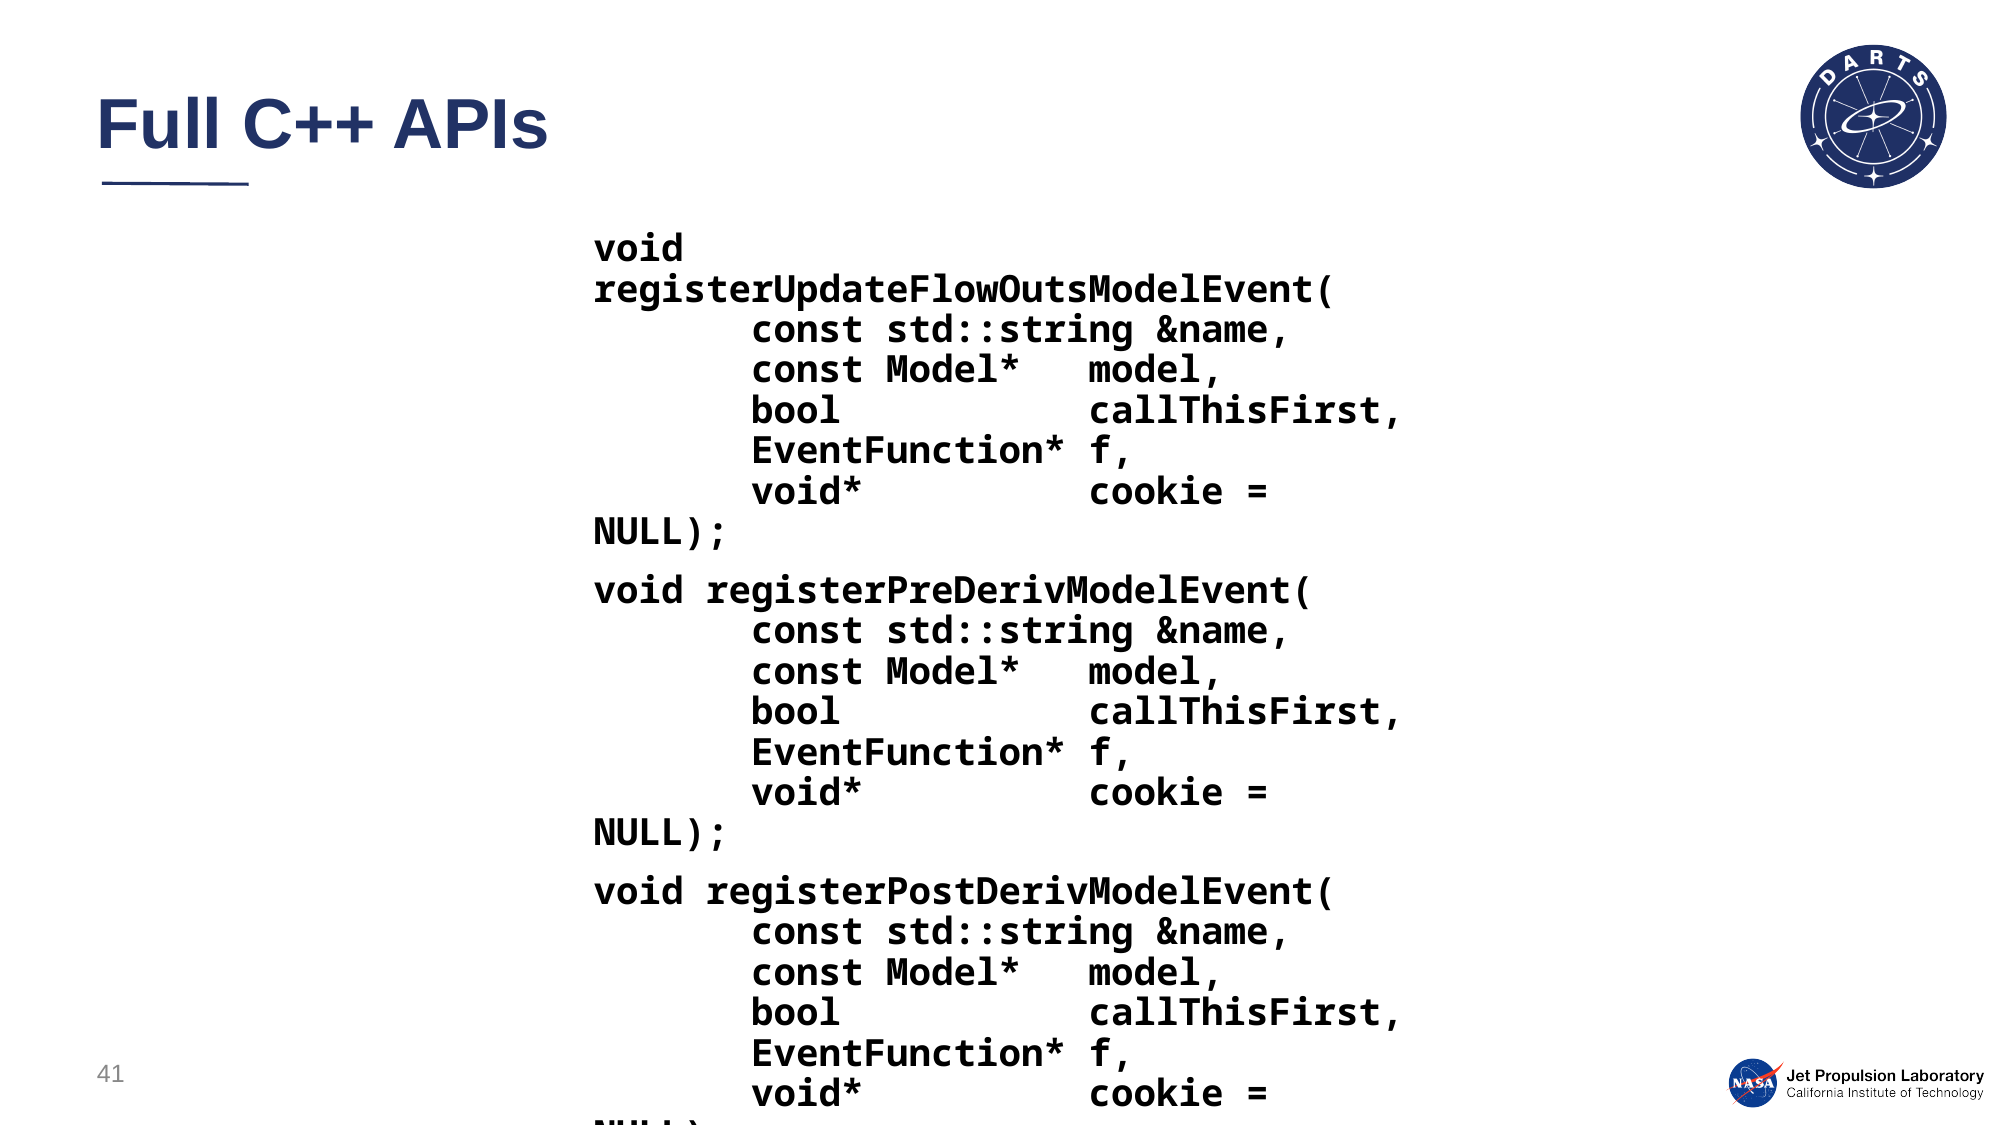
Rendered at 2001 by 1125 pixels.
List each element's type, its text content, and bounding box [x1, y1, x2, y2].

slide_number 41 [81, 1042, 532, 1103]
title Full C++ APIs [81, 68, 1750, 184]
list void registerUpdateFlowOutsModelEvent( const std::string &name, const Model* model, bool callThisFirst, EventFunction* f, void* cookie = NULL); void registerPreDerivModelEvent( const std::string &name, const Model* model, bool callThisFirst, EventFunction* f, void* cookie = NULL); void registerPostDerivModelEvent( const std::string &name, const Model* model, bool callThisFirst, EventFunction* f, void* cookie = NULL); [578, 221, 1422, 1047]
picture [1710, 1042, 2000, 1124]
picture [1796, 41, 1951, 192]
